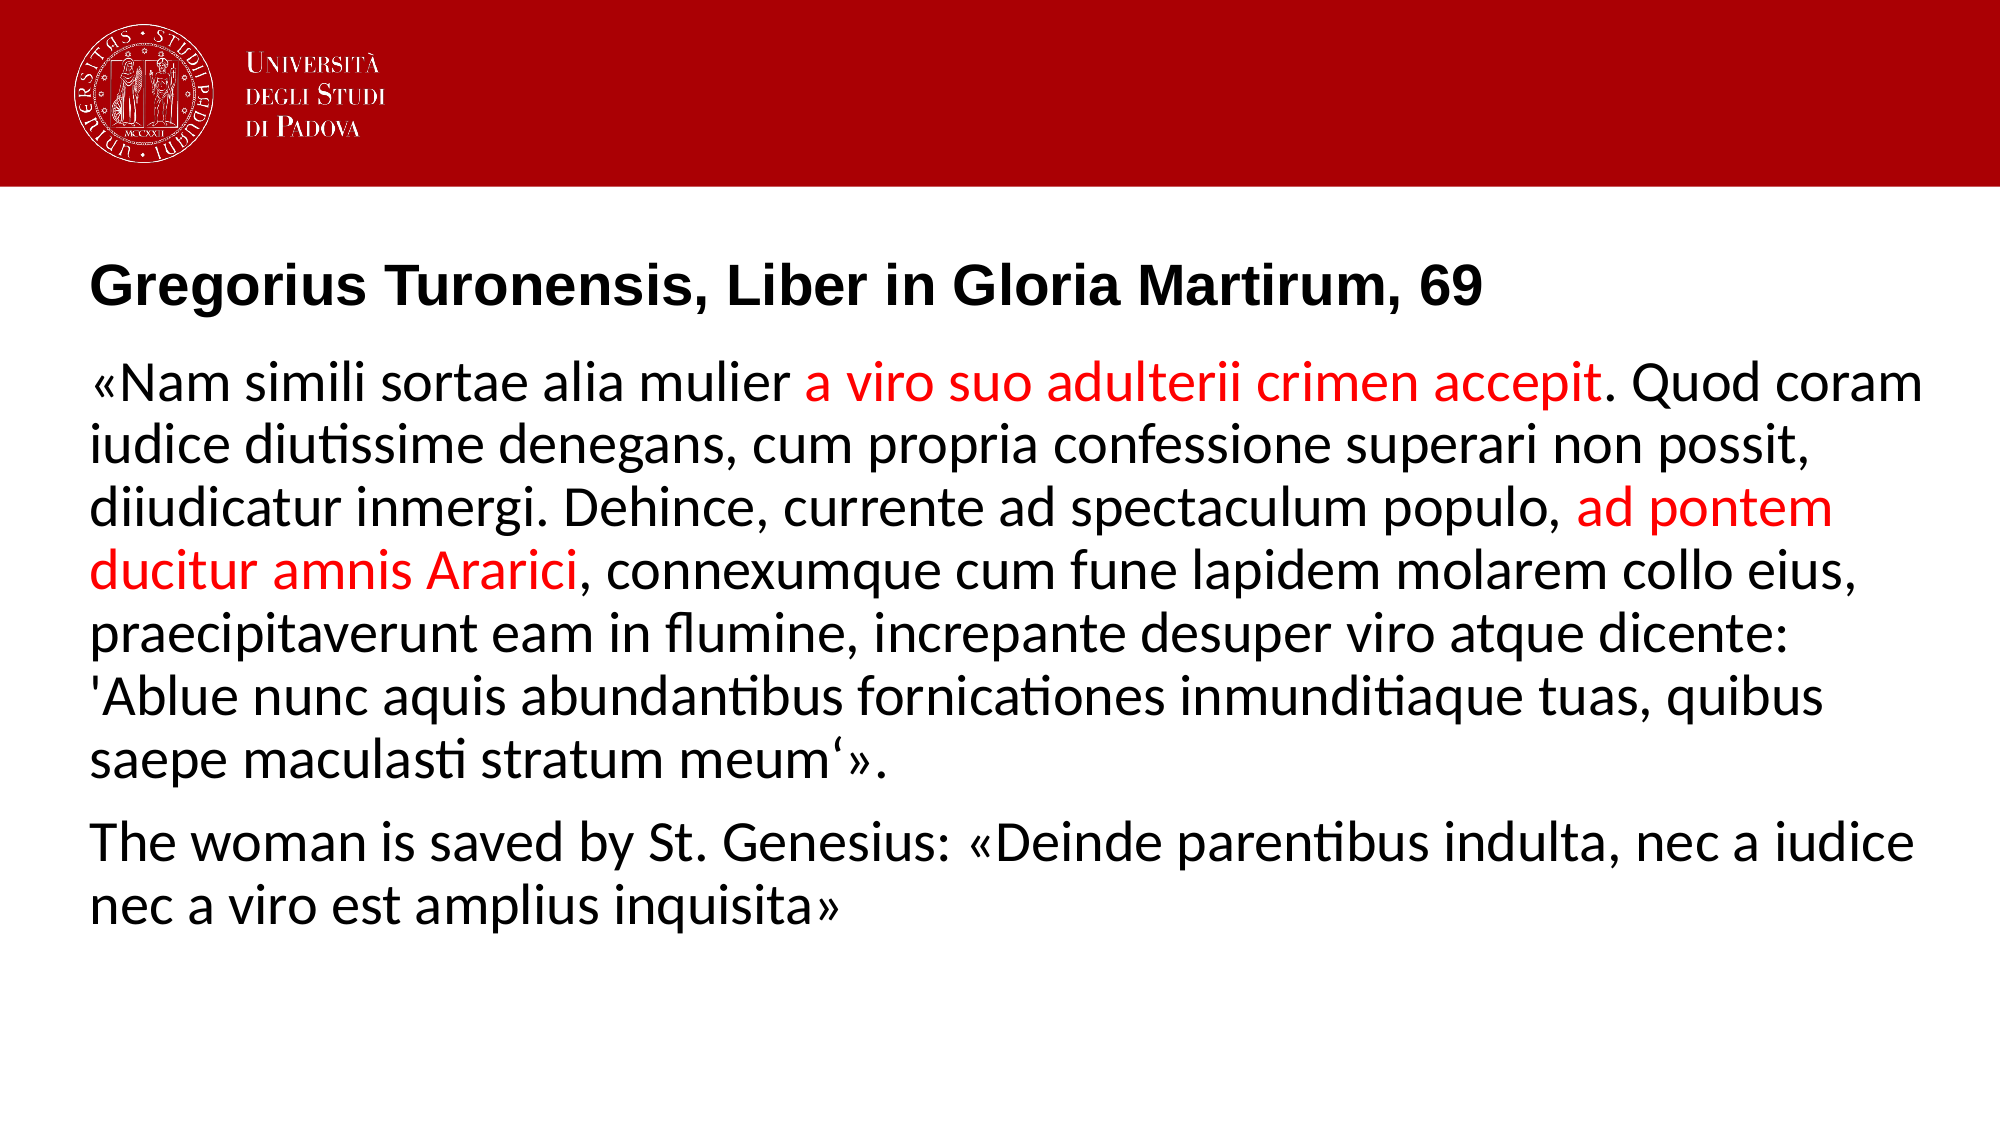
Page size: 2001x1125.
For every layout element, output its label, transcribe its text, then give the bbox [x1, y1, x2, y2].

list «Nam simili sortae alia mulier a viro suo adulterii crimen accepit. Quod coram iudice diutissime denegans, cum propria confessione superari non possit, diiudicatur inmergi. Dehince, currente ad spectaculum populo, ad pontem ducitur amnis Ararici, connexumque cum fune lapidem molarem collo eius, praecipitaverunt eam in flumine, increpante desuper viro atque dicente: 'Ablue nunc aquis abundantibus fornicationes inmunditiaque tuas, quibus saepe maculasti stratum meum‘». The woman is saved by St. Genesius: «Deinde parentibus indulta, nec a iudice nec a viro est amplius inquisita» [74, 343, 1943, 1059]
picture [74, 24, 385, 163]
title Gregorius Turonensis, Liber in Gloria Martirum, 69 [74, 189, 2000, 384]
